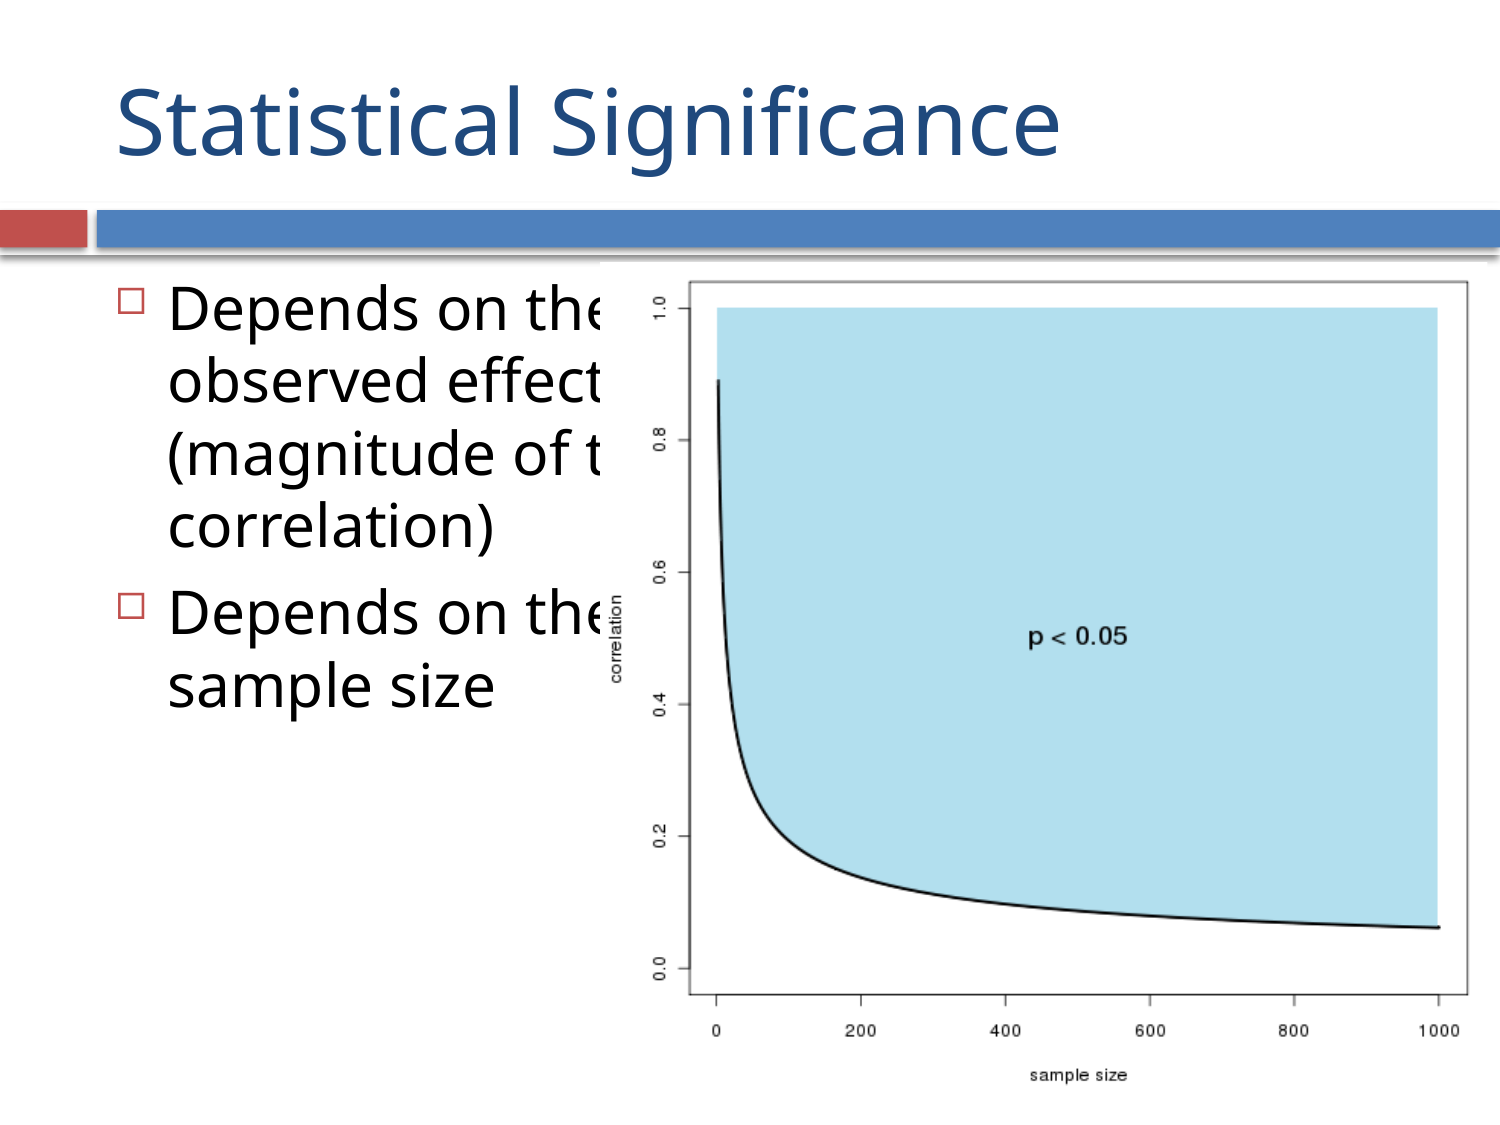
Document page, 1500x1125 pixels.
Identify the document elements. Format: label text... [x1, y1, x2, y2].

picture [599, 262, 1488, 1107]
list Depends on the observed effect (magnitude of the correlation) Depends on the sample size [100, 262, 598, 1000]
title Statistical Significance [100, 37, 1438, 200]
